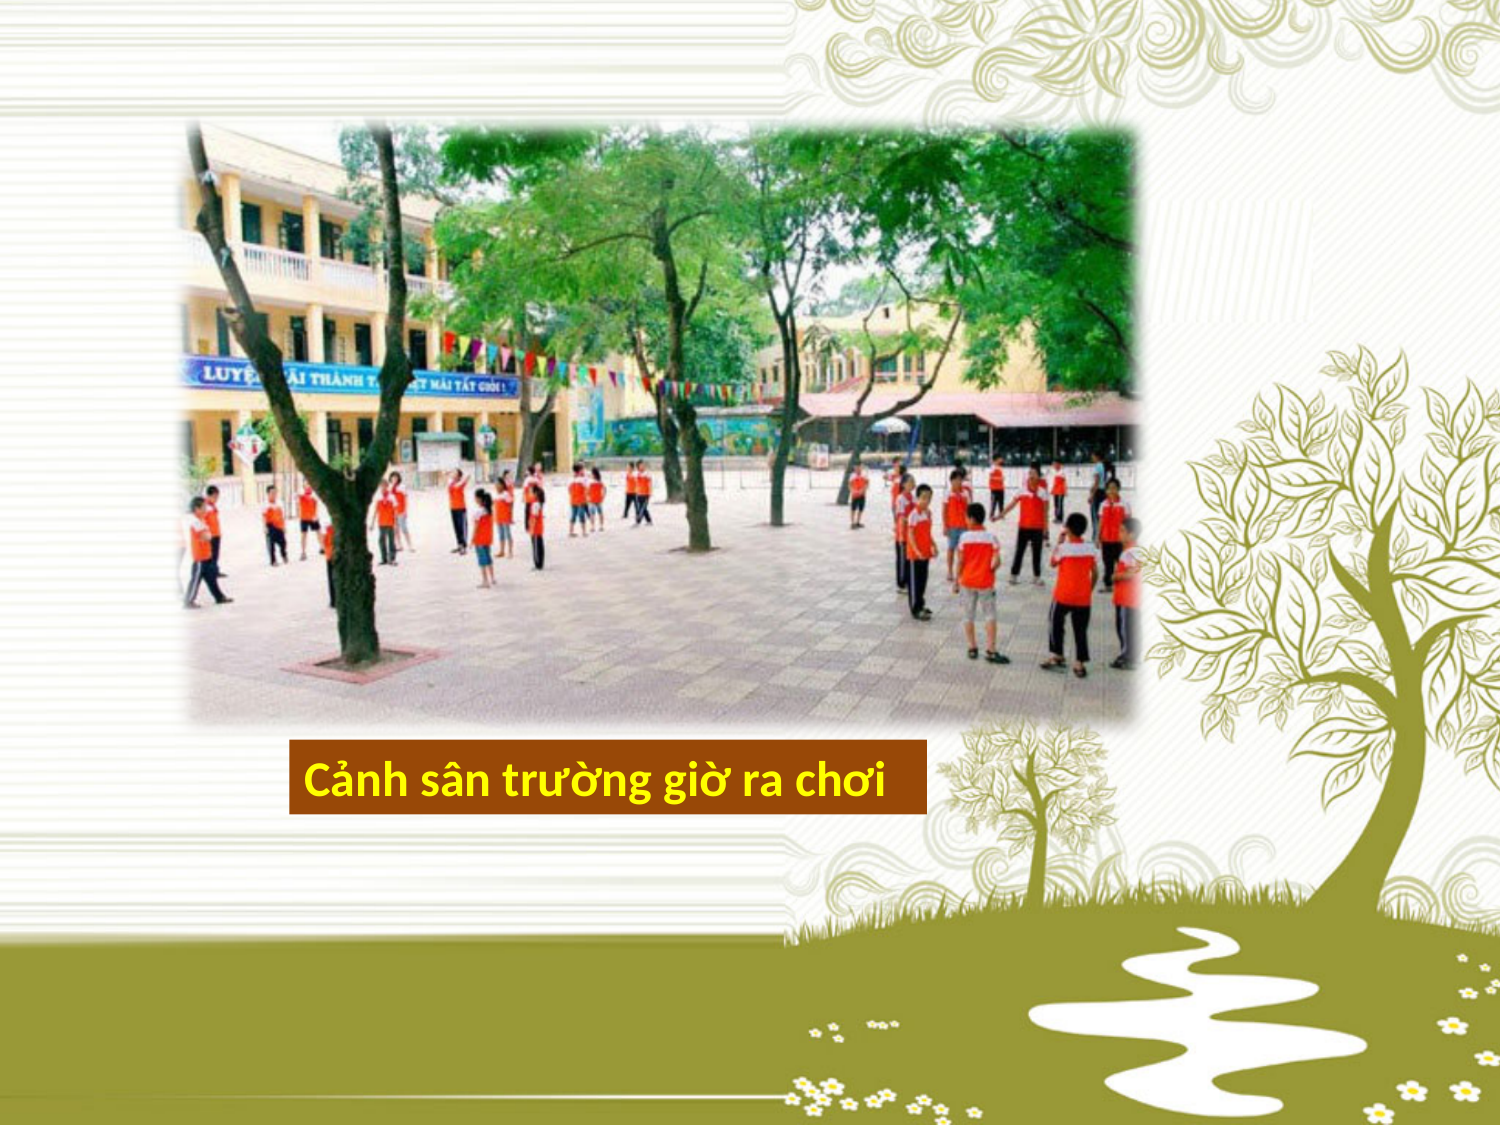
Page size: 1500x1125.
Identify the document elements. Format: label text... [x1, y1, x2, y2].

picture [0, 0, 1500, 1125]
text_box Cảnh sân trường giờ ra chơi [289, 750, 927, 815]
